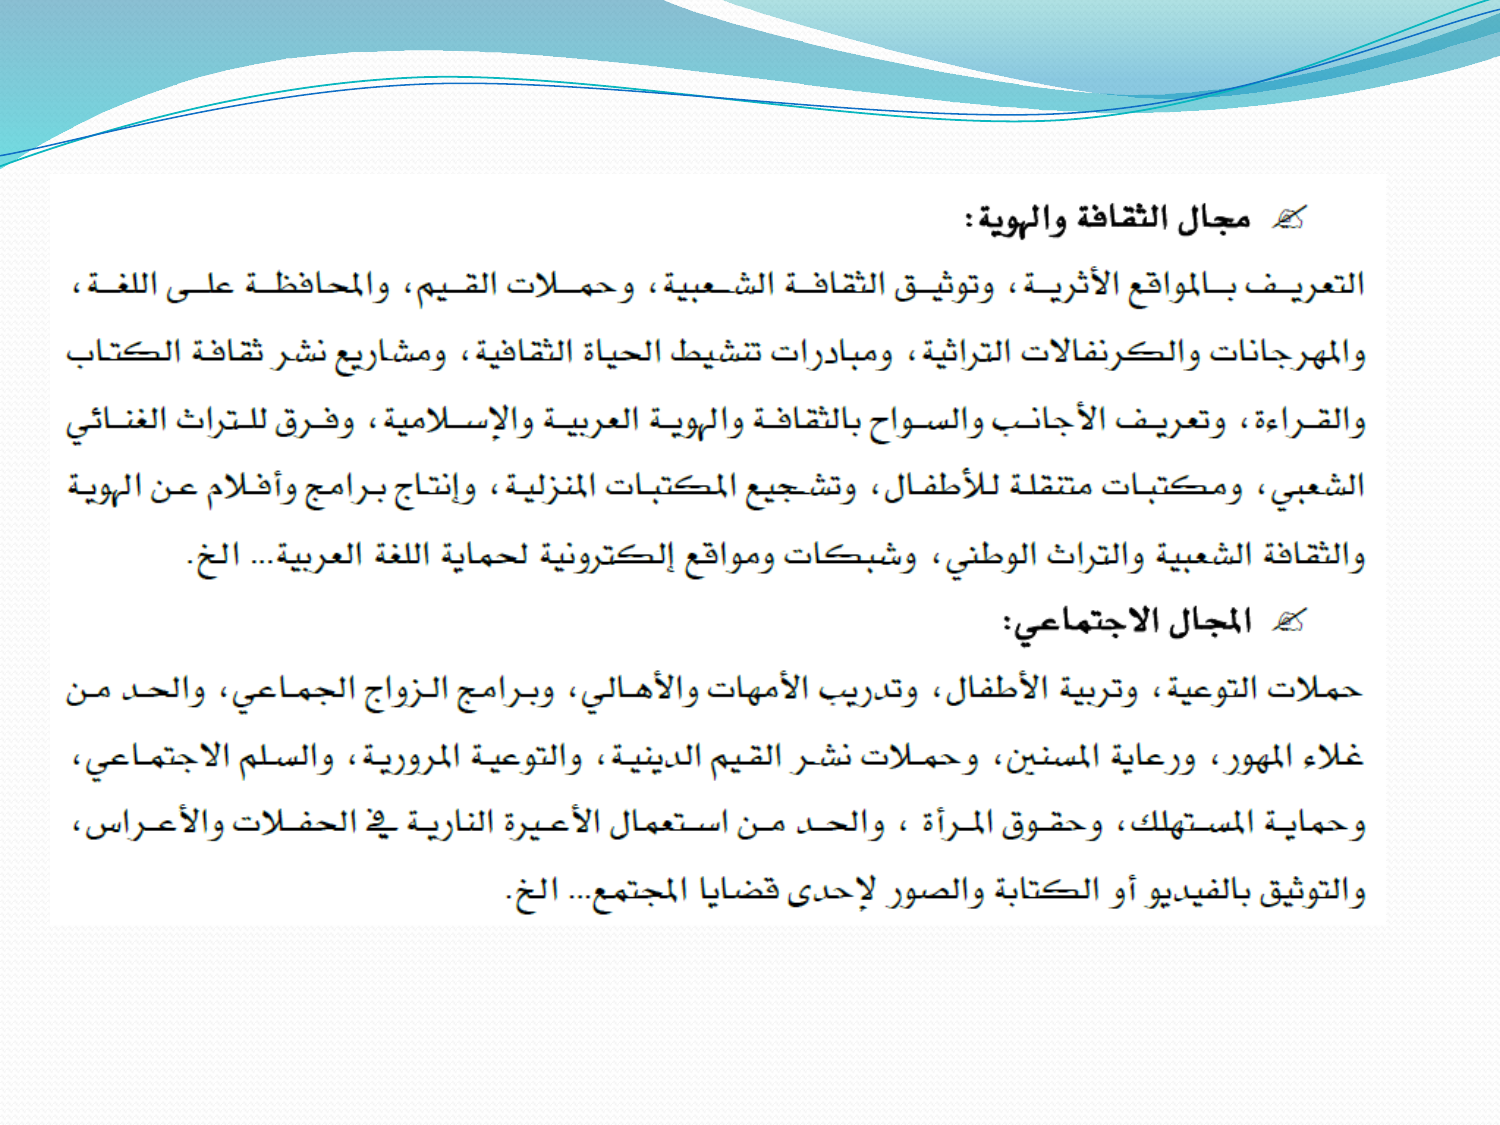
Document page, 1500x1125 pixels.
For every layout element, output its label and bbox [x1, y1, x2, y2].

picture [49, 174, 1386, 925]
